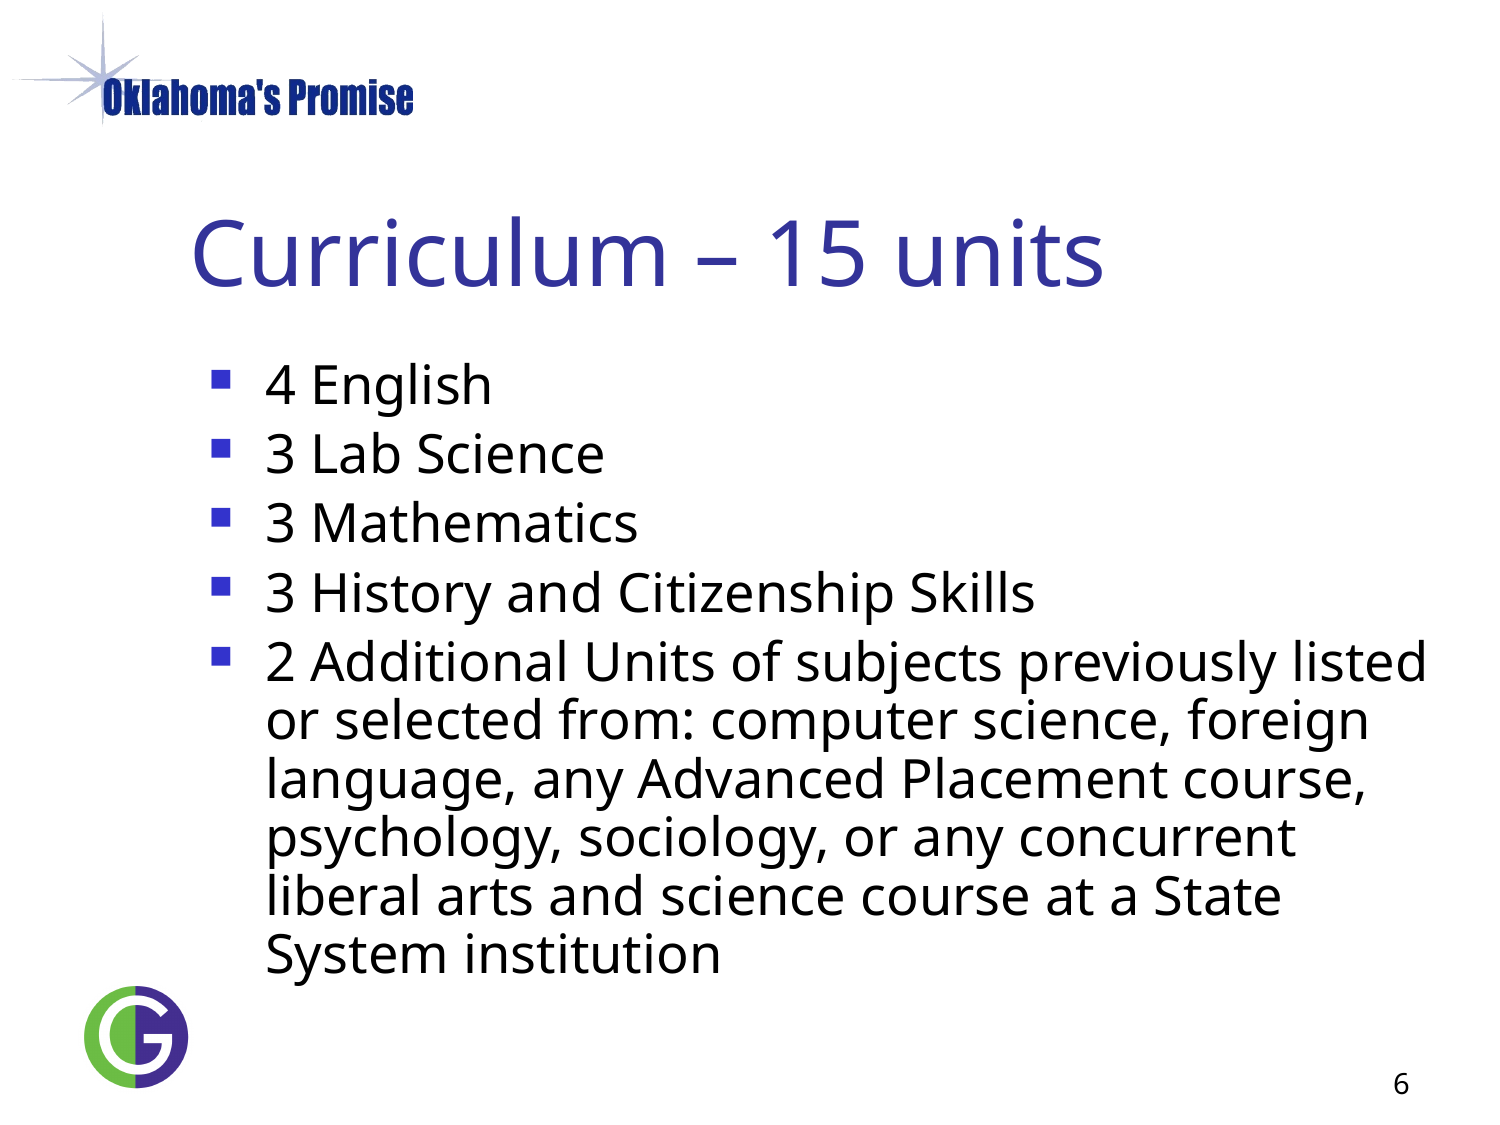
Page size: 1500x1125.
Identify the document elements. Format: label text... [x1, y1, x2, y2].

picture [12, 12, 413, 168]
list 4 English 3 Lab Science 3 Mathematics 3 History and Citizenship Skills 2 Additional Units of subjects previously listed or selected from: computer science, foreign language, any Advanced Placement course, psychology, sociology, or any concurrent liberal arts and science course at a State System institution [193, 350, 1469, 1006]
title Curriculum – 15 units [174, 149, 1454, 313]
slide_number 6 [1112, 1037, 1426, 1113]
picture [78, 980, 194, 1094]
